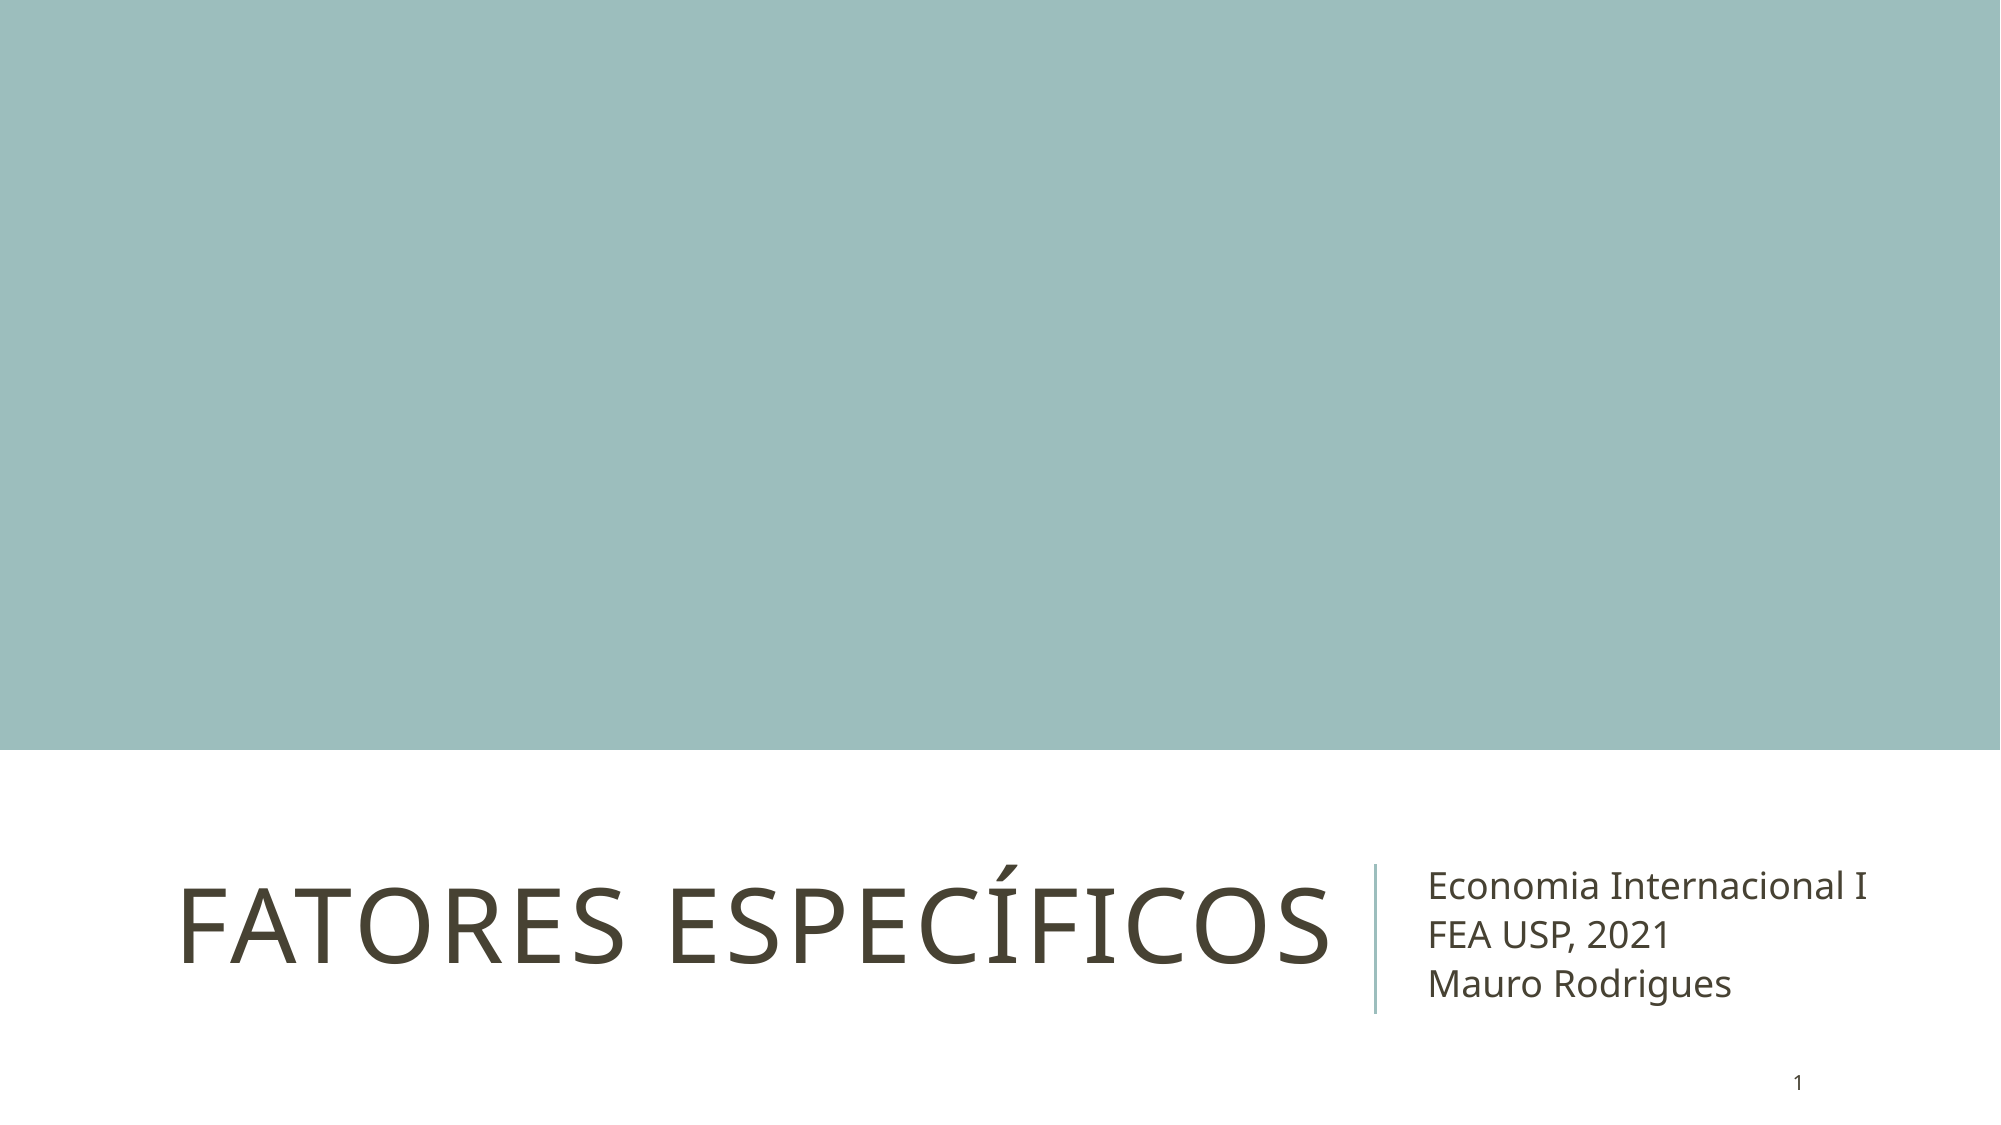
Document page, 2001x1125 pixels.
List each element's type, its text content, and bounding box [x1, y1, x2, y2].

slide_number 1 [1777, 1061, 1938, 1107]
title FATORES ESPECÍFICOS [75, 813, 1350, 1054]
subtitle Economia Internacional I FEA USP, 2021 Mauro Rodrigues [1412, 813, 1938, 1054]
